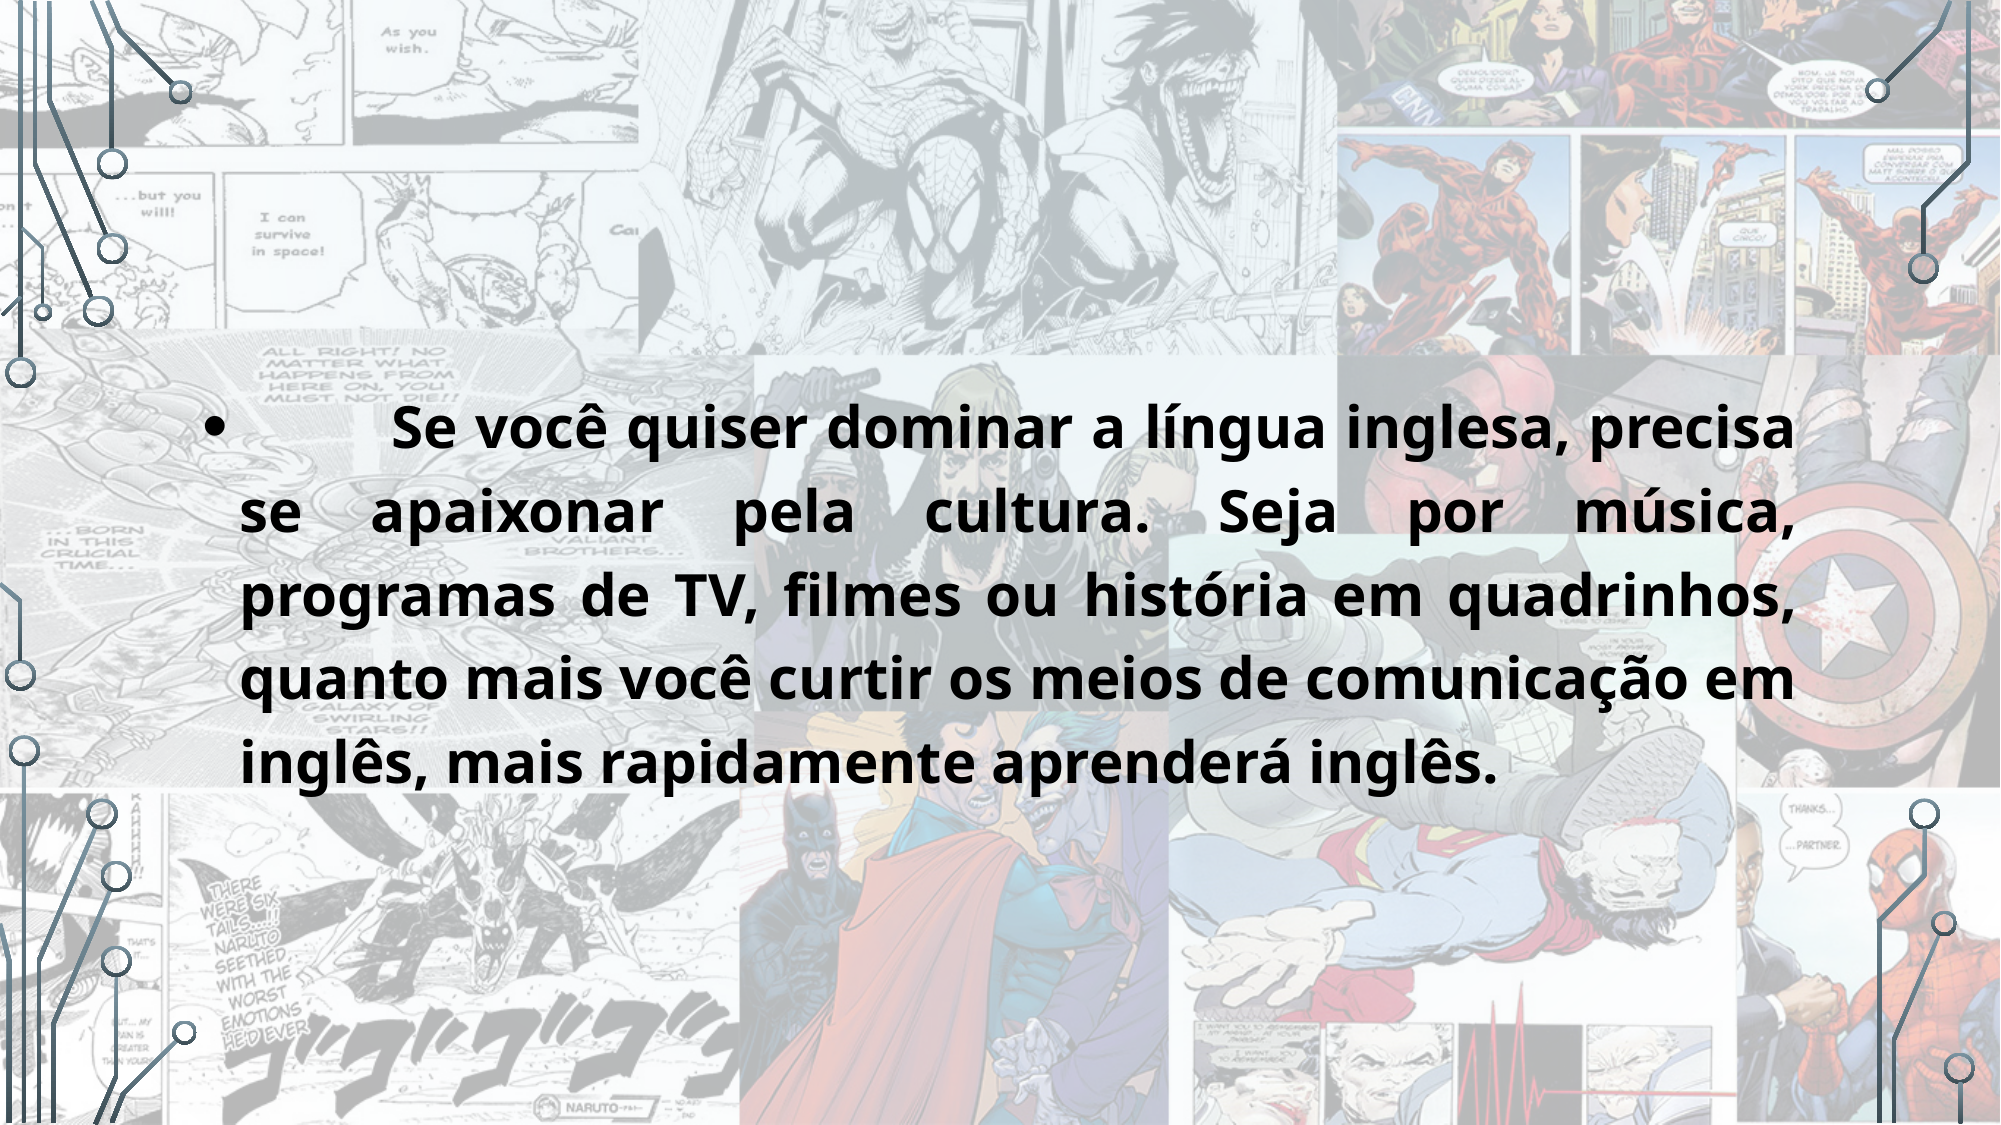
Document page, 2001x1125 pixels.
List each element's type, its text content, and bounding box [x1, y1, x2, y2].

list Se você quiser dominar a língua inglesa, precisa se apaixonar pela cultura. Seja por música, programas de TV, filmes ou história em quadrinhos, quanto mais você curtir os meios de comunicação em inglês, mais rapidamente aprenderá inglês. [187, 369, 1813, 950]
